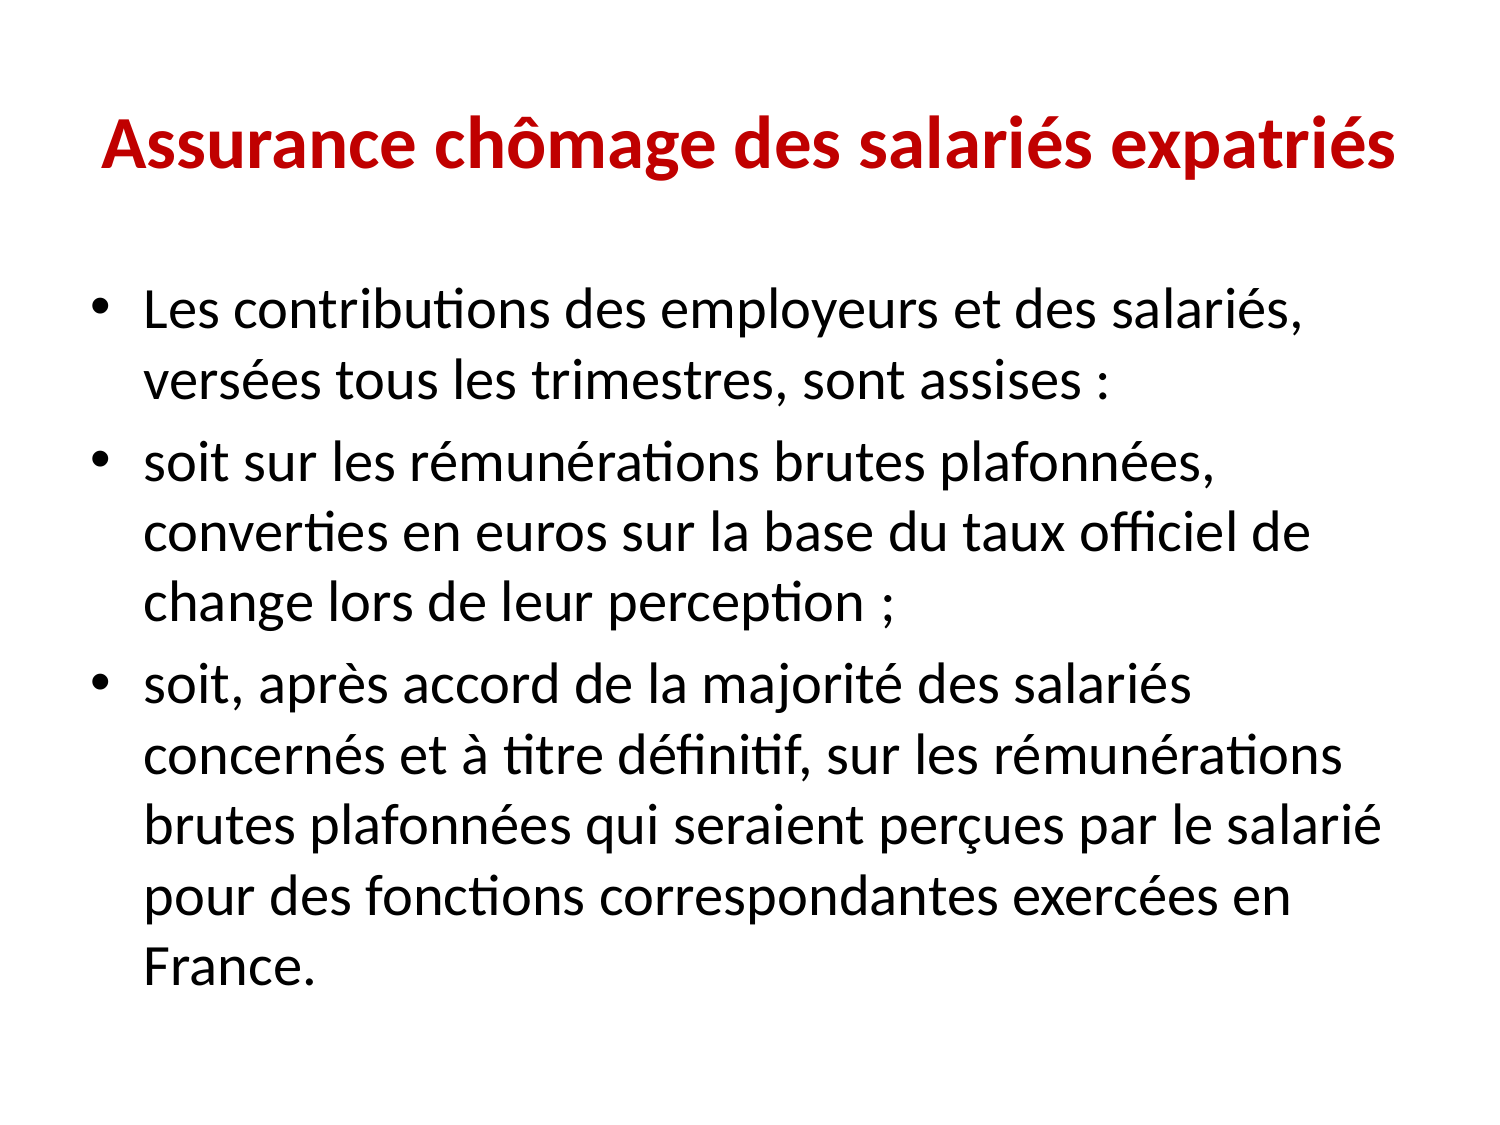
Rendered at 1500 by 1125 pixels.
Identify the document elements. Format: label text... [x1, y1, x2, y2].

list Les contributions des employeurs et des salariés, versées tous les trimestres, sont assises : soit sur les rémunérations brutes plafonnées, converties en euros sur la base du taux officiel de change lors de leur perception ; soit, après accord de la majorité des salariés concernés et à titre définitif, sur les rémunérations brutes plafonnées qui seraient perçues par le salarié pour des fonctions correspondantes exercées en France. [75, 262, 1425, 1005]
title Assurance chômage des salariés expatriés [75, 45, 1425, 233]
